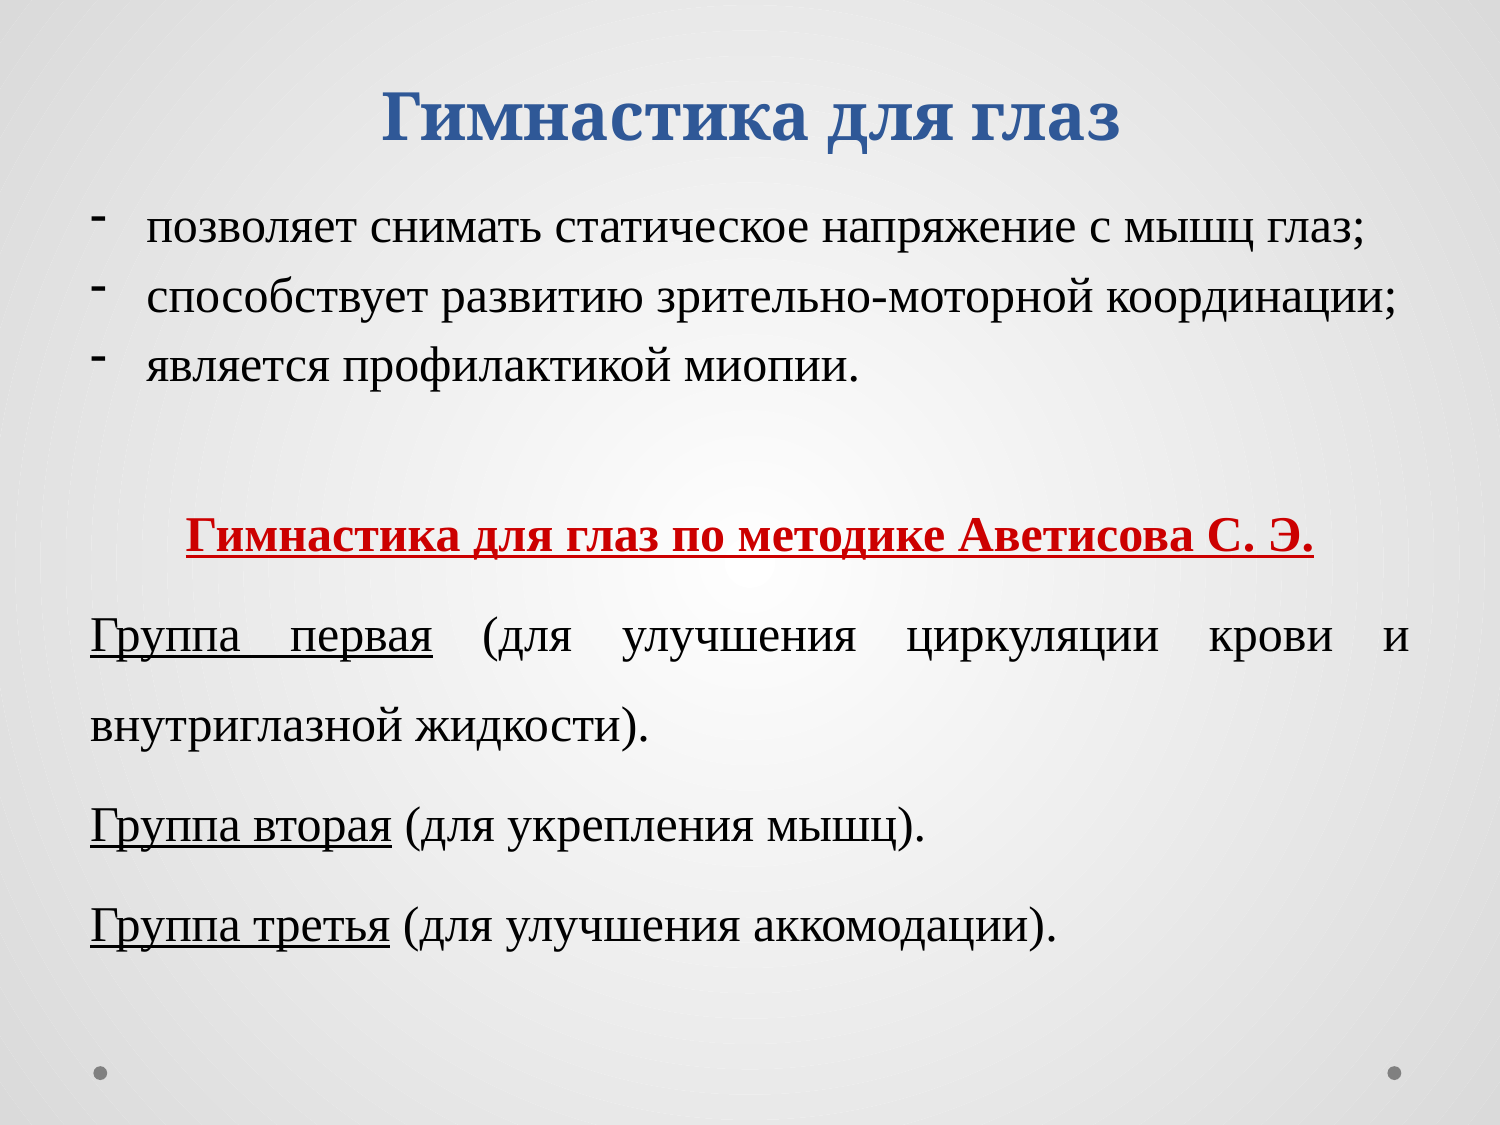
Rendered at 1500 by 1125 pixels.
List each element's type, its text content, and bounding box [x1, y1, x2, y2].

list позволяет снимать статическое напряжение с мышц глаз; способствует развитию зрительно-моторной координации; является профилактикой миопии. Гимнастика для глаз по методике Аветисова С. Э. Группа первая (для улучшения циркуляции крови и внутриглазной жидкости). Группа вторая (для укрепления мышц). Группа третья (для улучшения аккомодации). [75, 184, 1425, 1005]
title Гимнастика для глаз [76, 54, 1427, 161]
